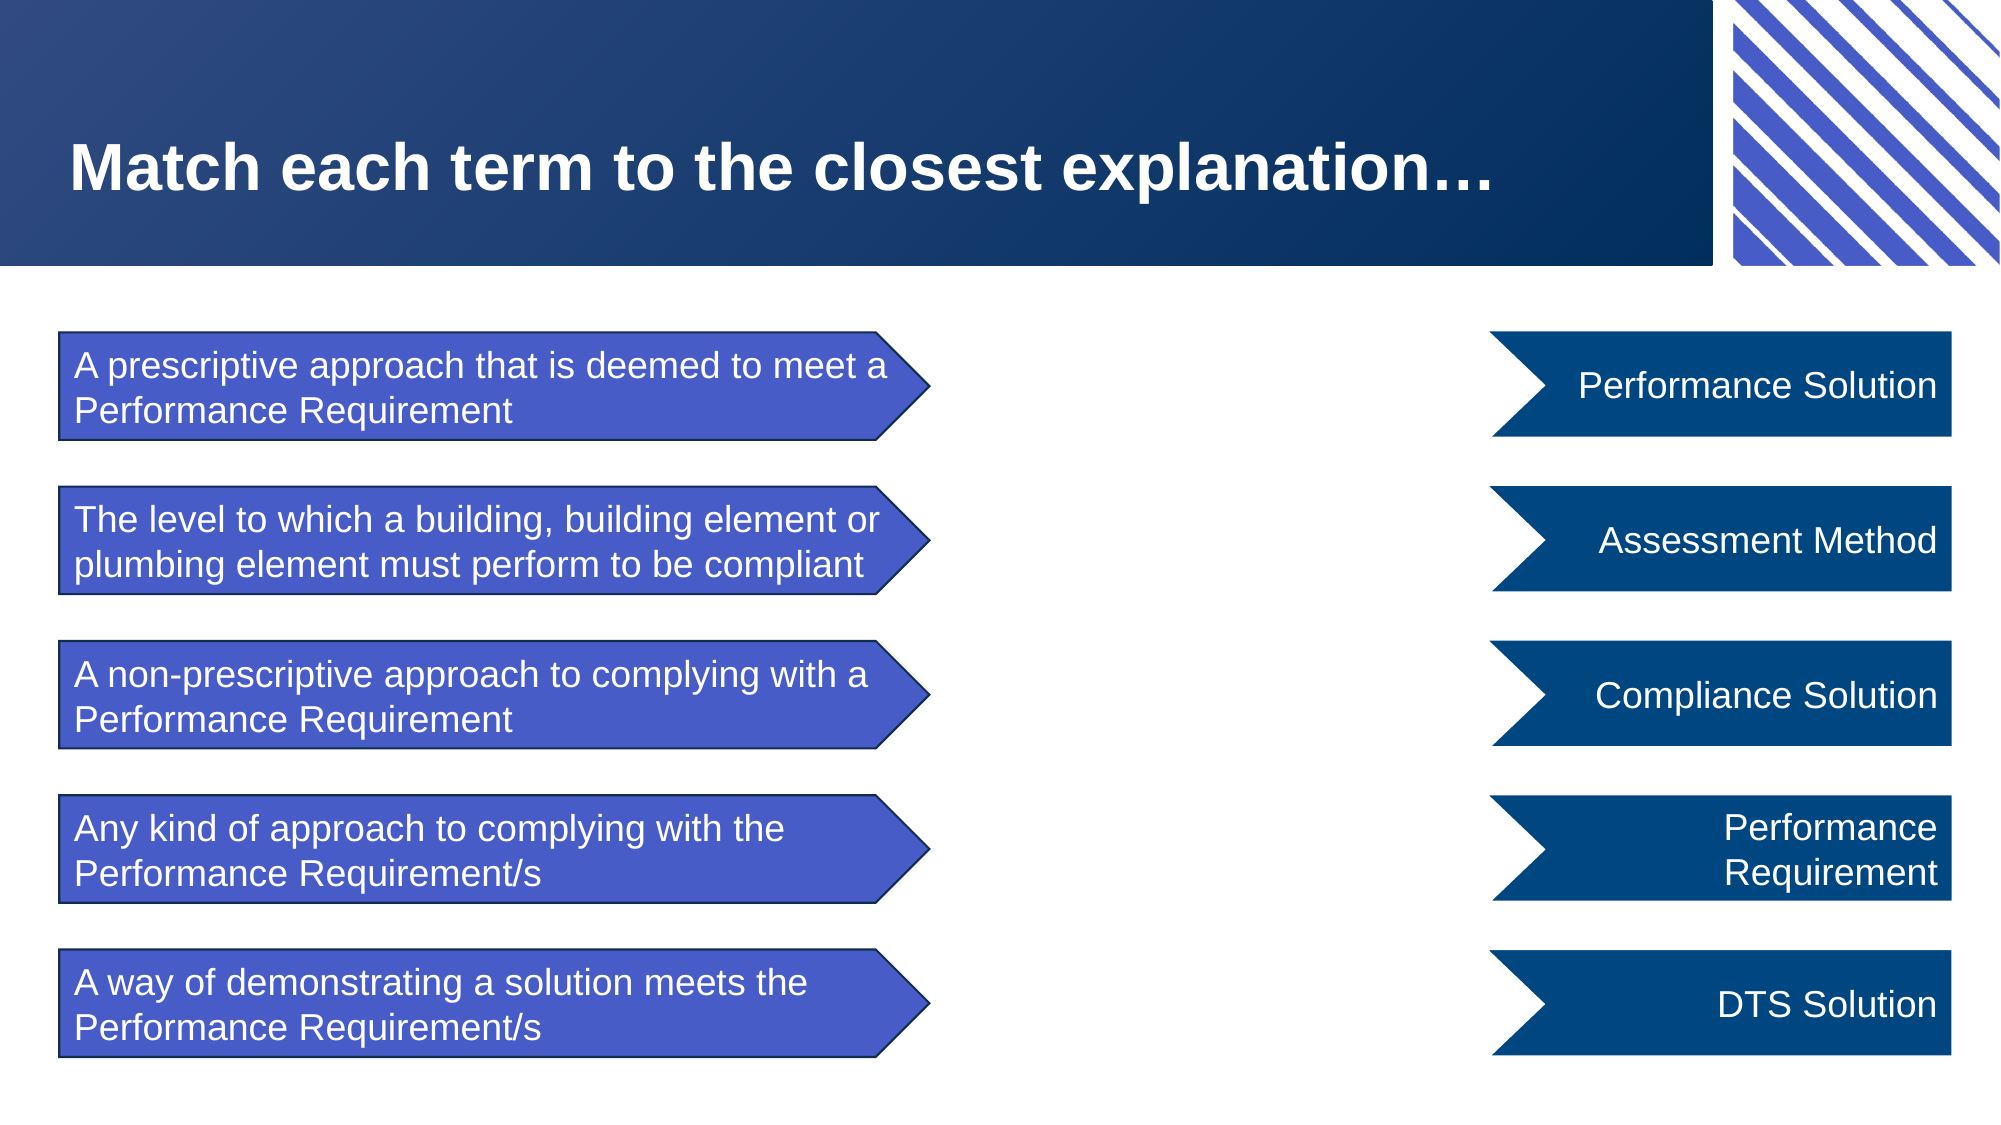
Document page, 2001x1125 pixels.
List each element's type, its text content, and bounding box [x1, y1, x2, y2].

text_box A non-prescriptive approach to complying with a Performance Requirement [58, 639, 931, 750]
text_box Any kind of approach to complying with the Performance Requirement/s [58, 794, 931, 904]
text_box The level to which a building, building element or plumbing element must perform to be compliant [58, 485, 931, 596]
text_box Compliance Solution [1483, 638, 1954, 749]
text_box DTS Solution [1483, 947, 1954, 1058]
text_box Performance Solution [1483, 329, 1954, 439]
text_box Performance Requirement [1483, 793, 1954, 903]
text_box A way of demonstrating a solution meets the Performance Requirement/s [58, 948, 931, 1059]
text_box A prescriptive approach that is deemed to meet a Performance Requirement [58, 331, 931, 441]
list Match each term to the closest explanation… [54, 51, 1591, 213]
picture [1733, 0, 2000, 266]
text_box Assessment Method [1483, 483, 1954, 594]
